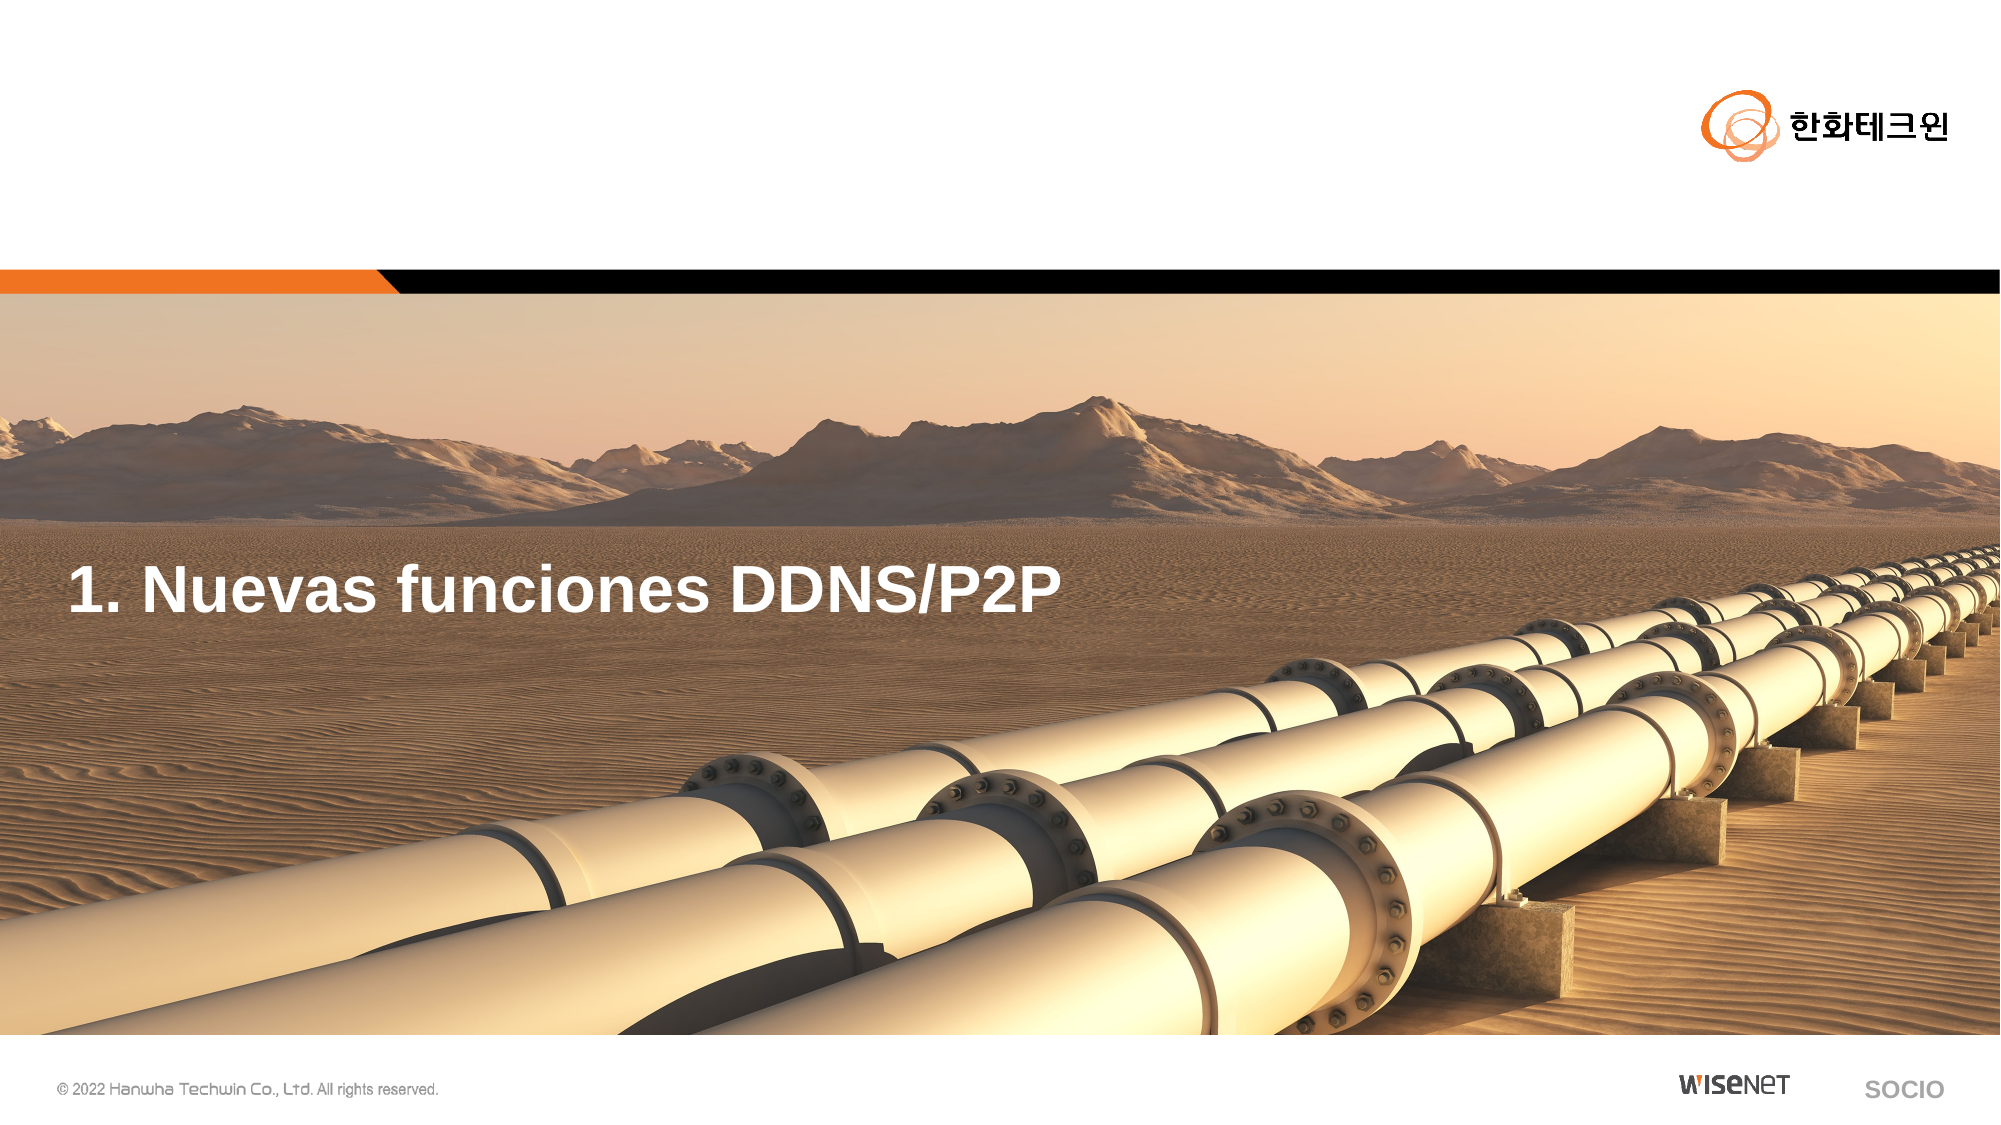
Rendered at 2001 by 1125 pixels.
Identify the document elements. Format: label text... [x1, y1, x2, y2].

picture [57, 1082, 438, 1098]
text_box SOCIO [1815, 1058, 1946, 1107]
picture [0, 269, 2000, 1035]
picture [1701, 90, 1947, 162]
text_box 1. Nuevas funciones DDNS/P2P [52, 546, 1098, 725]
picture [1679, 1075, 1790, 1094]
